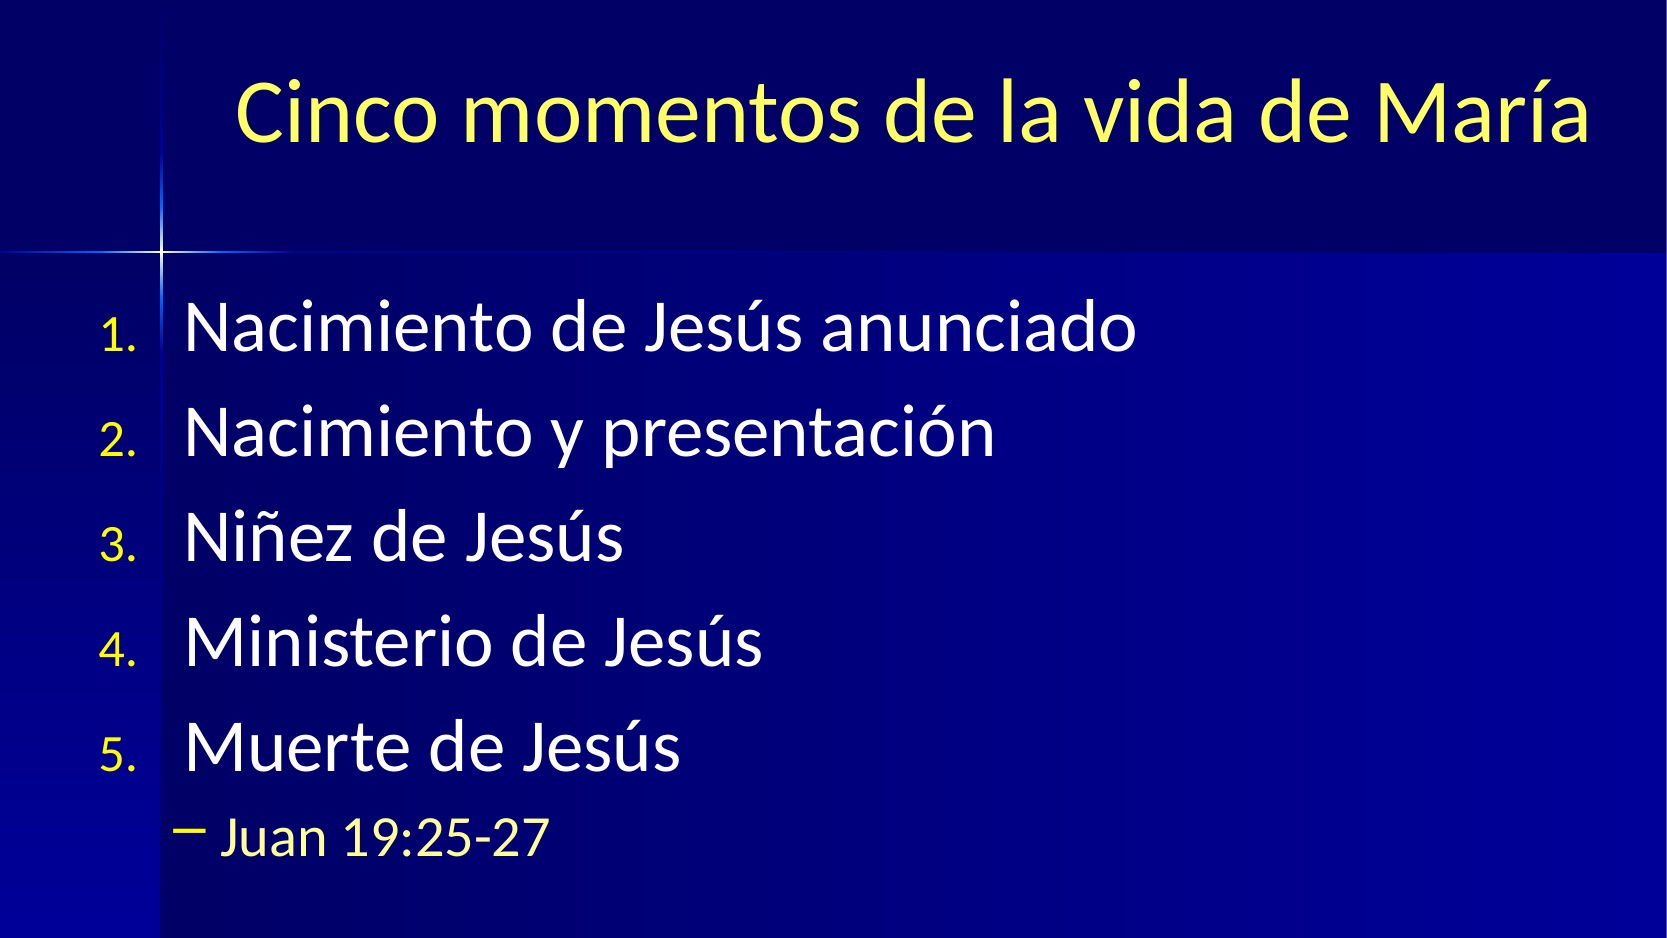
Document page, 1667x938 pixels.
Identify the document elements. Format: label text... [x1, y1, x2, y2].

title Cinco momentos de la vida de María [220, 43, 1647, 169]
list Nacimiento de Jesús anunciado Nacimiento y presentación Niñez de Jesús Ministerio de Jesús Muerte de Jesús Juan 19:25-27 [83, 268, 1359, 728]
